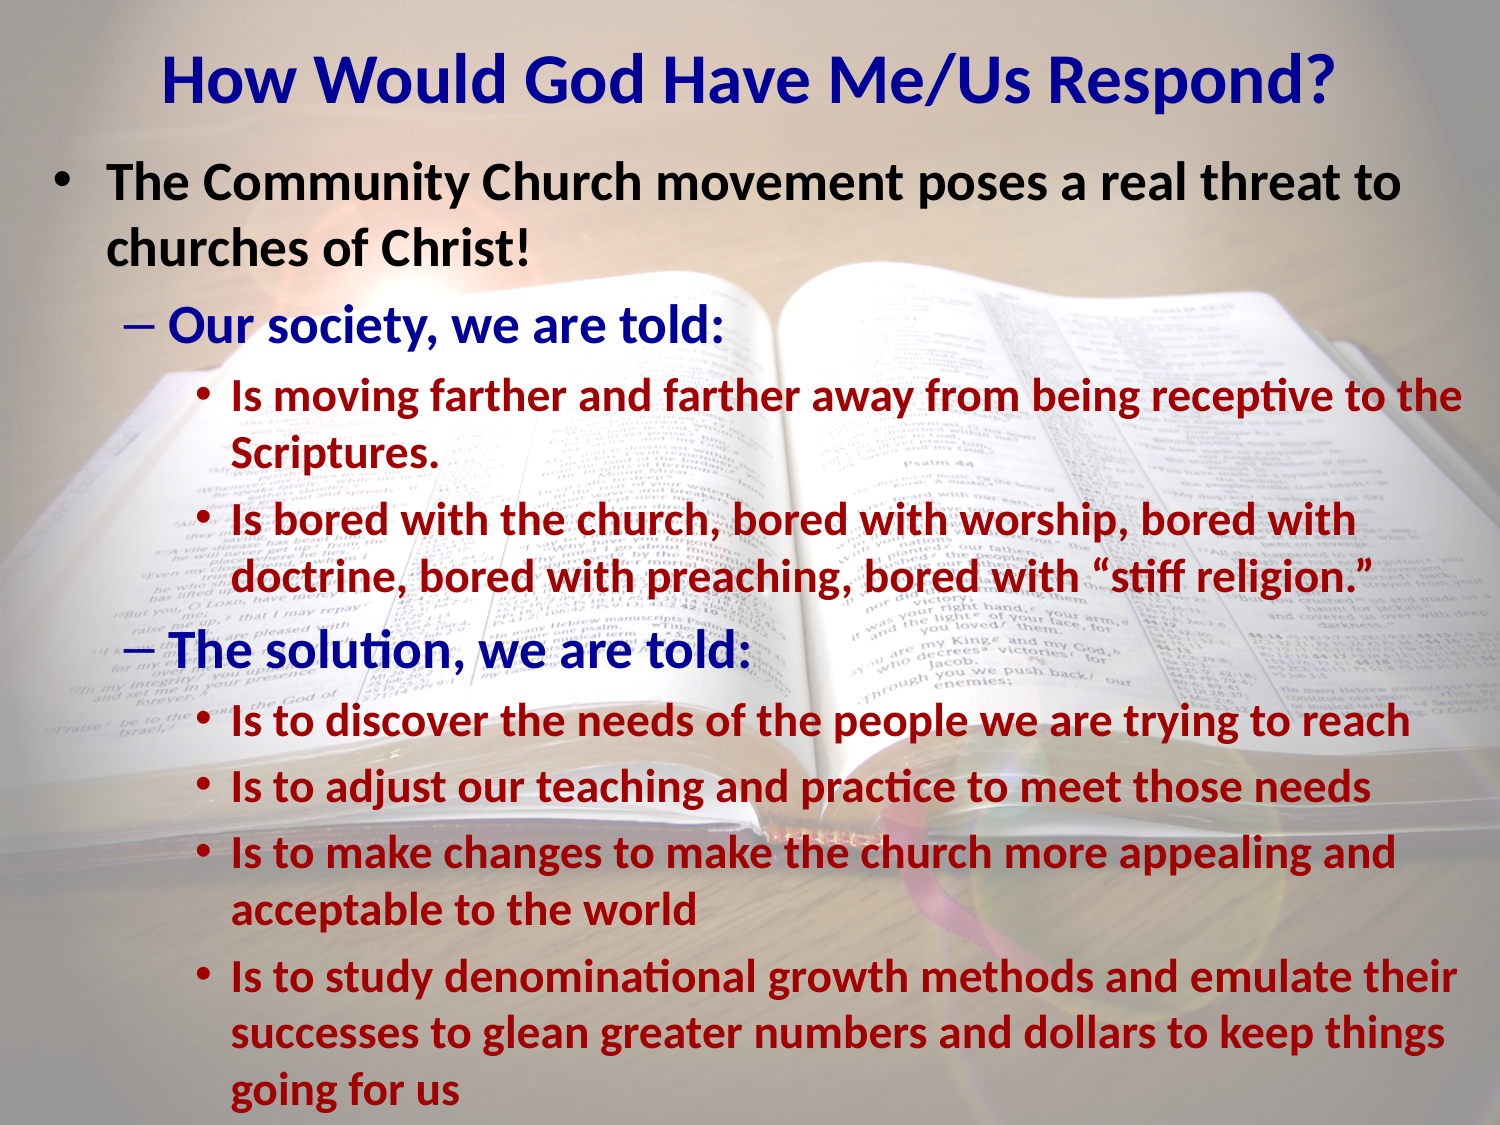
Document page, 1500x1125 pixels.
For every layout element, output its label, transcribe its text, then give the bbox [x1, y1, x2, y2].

list The Community Church movement poses a real threat to churches of Christ! Our society, we are told: Is moving farther and farther away from being receptive to the Scriptures. Is bored with the church, bored with worship, bored with doctrine, bored with preaching, bored with “stiff religion.” The solution, we are told: Is to discover the needs of the people we are trying to reach Is to adjust our teaching and practice to meet those needs Is to make changes to make the church more appealing and acceptable to the world Is to study denominational growth methods and emulate their successes to glean greater numbers and dollars to keep things going for us [37, 137, 1500, 1125]
title How Would God Have Me/Us Respond? [12, 0, 1488, 150]
